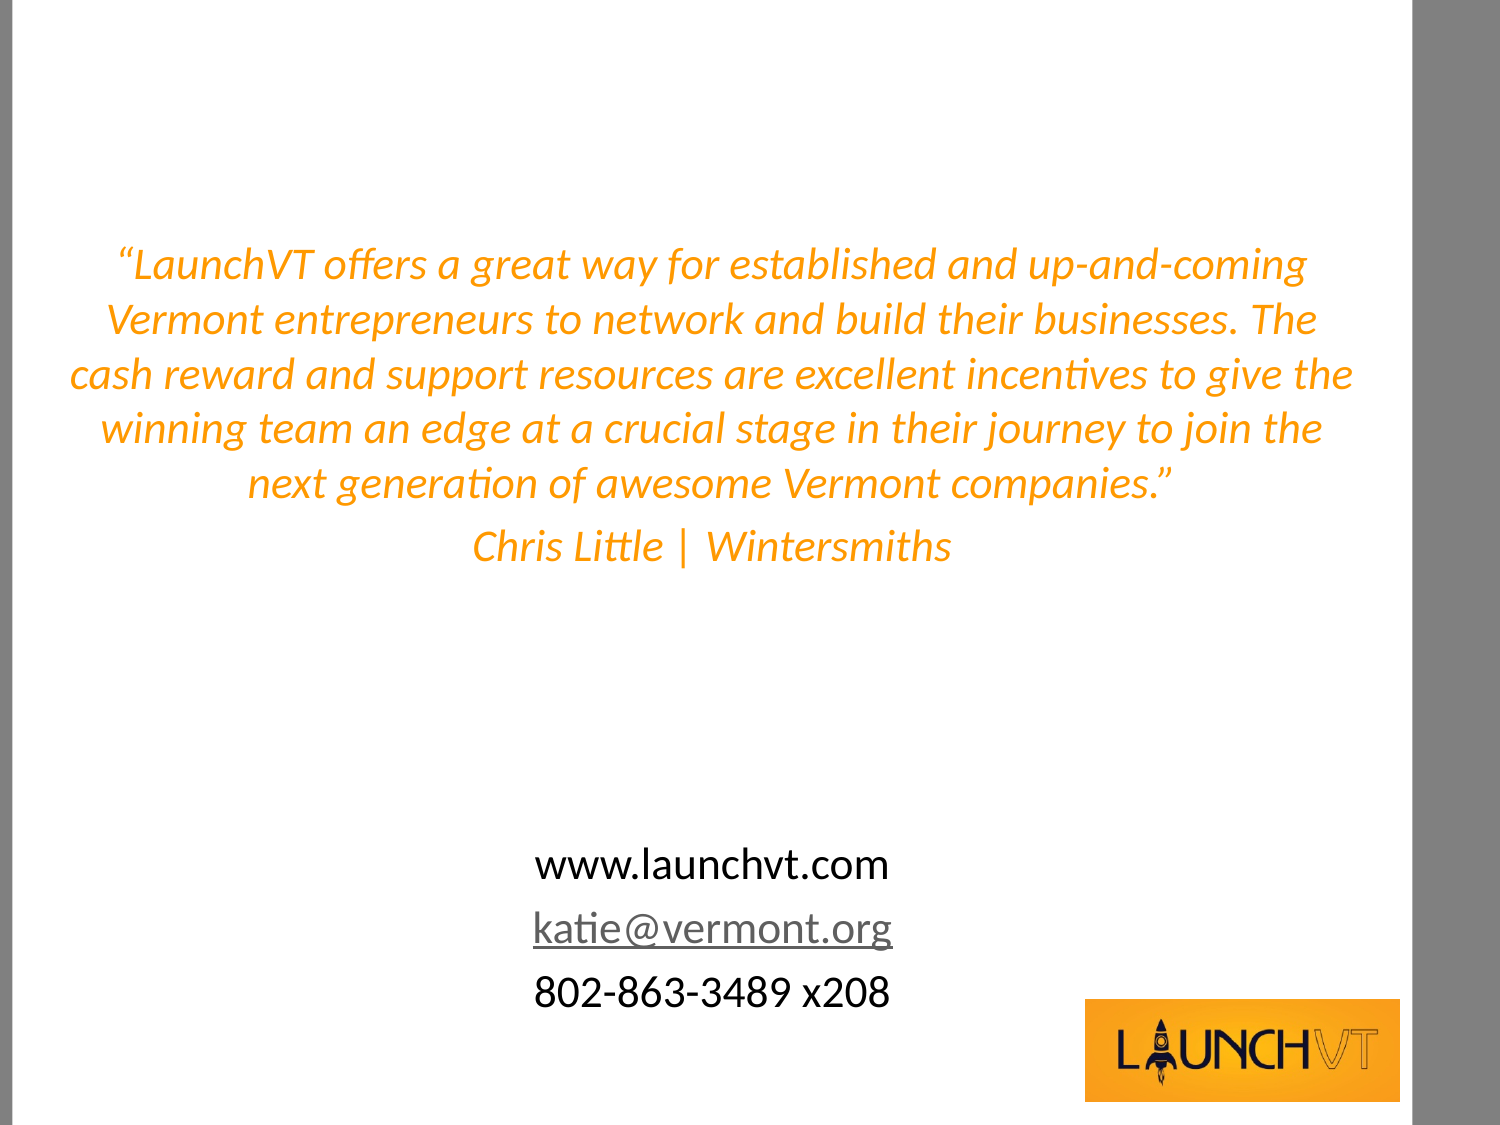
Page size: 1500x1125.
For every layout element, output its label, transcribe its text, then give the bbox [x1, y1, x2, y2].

picture [1085, 999, 1400, 1102]
list “LaunchVT offers a great way for established and up-and-coming Vermont entrepreneurs to network and build their businesses. The cash reward and support resources are excellent incentives to give the winning team an edge at a crucial stage in their journey to join the next generation of awesome Vermont companies.” Chris Little | Wintersmiths www.launchvt.com katie@vermont.org 802-863-3489 x208 [50, 99, 1375, 1025]
